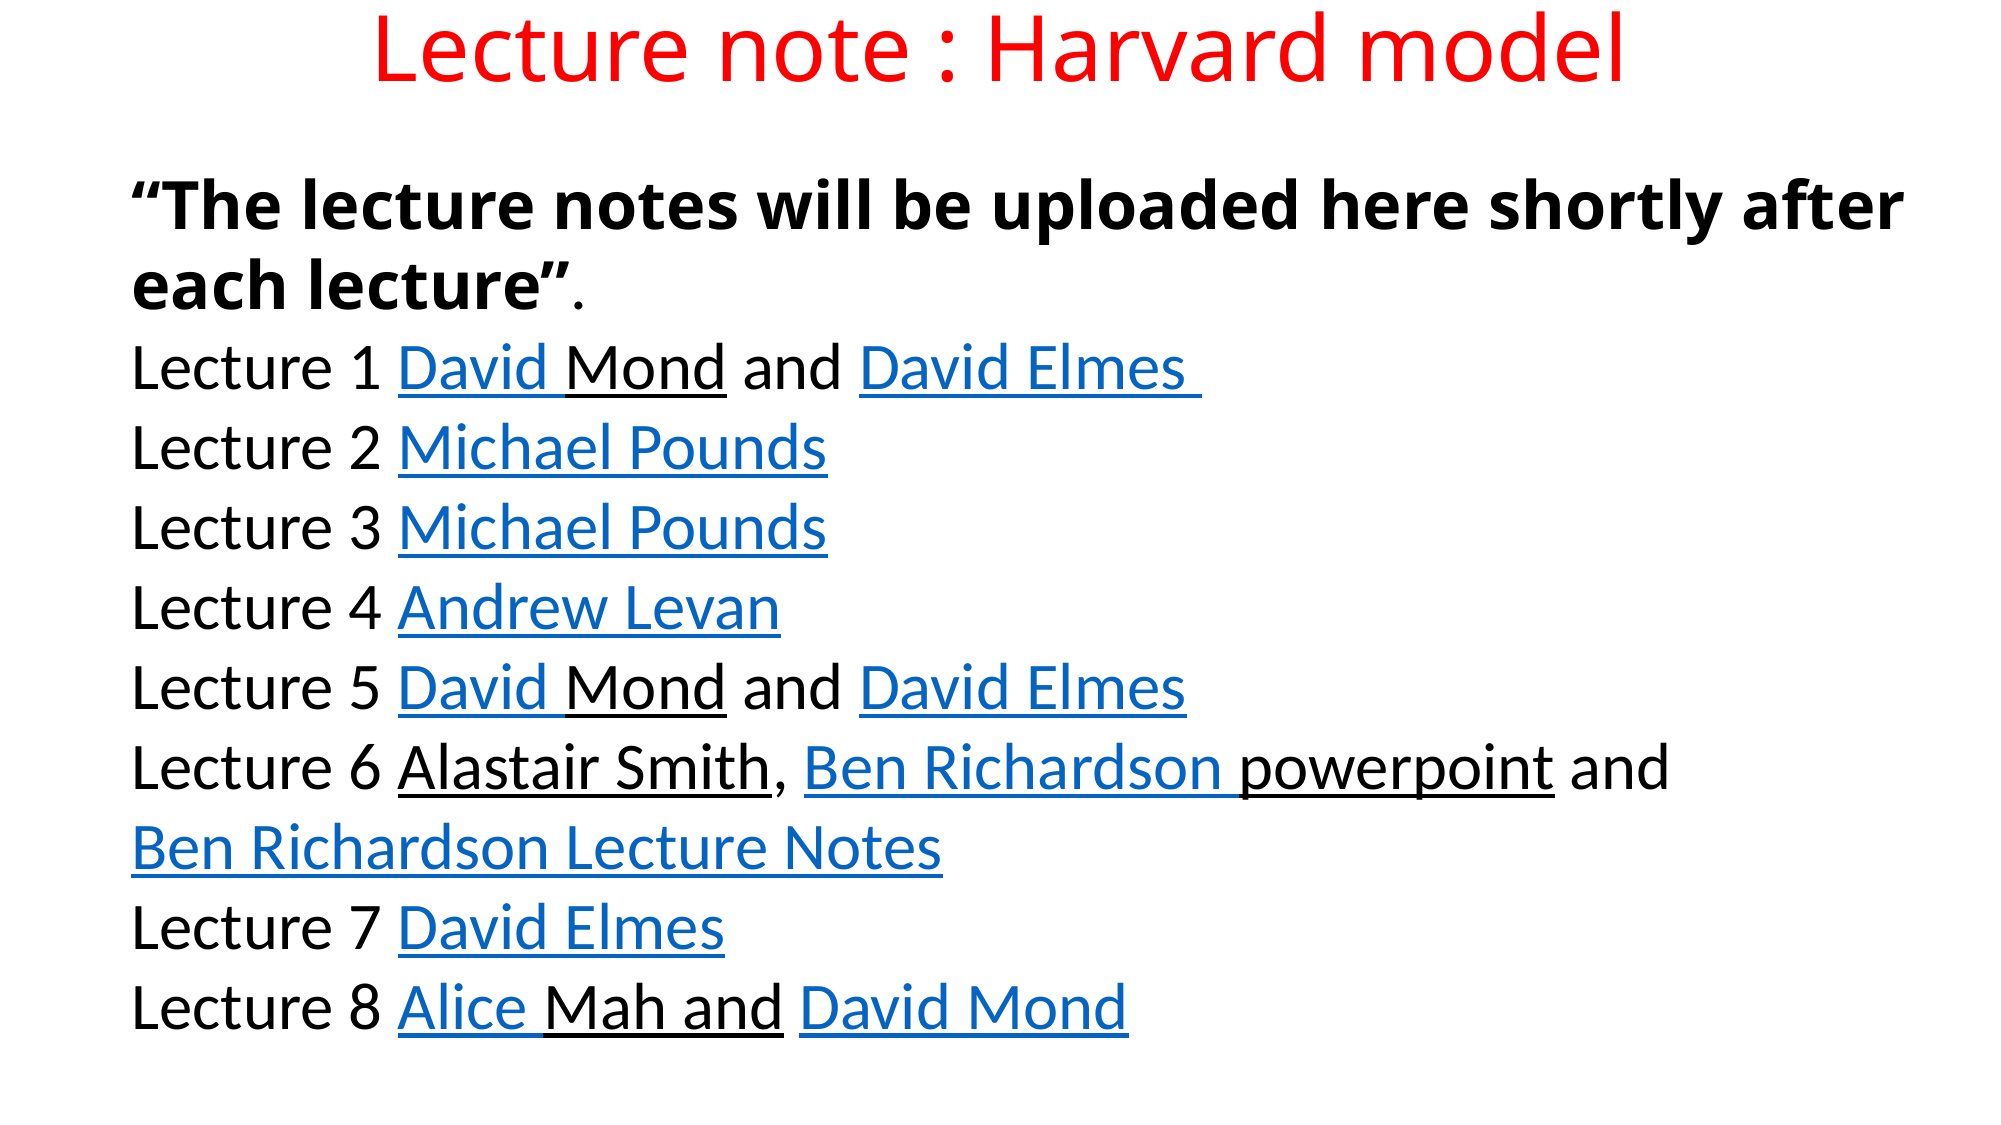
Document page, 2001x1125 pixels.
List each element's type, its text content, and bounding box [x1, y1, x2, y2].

title Lecture note : Harvard model [137, 0, 1863, 155]
text_box “The lecture notes will be uploaded here shortly after each lecture”. Lecture 1 David Mond and David Elmes Lecture 2 Michael Pounds Lecture 3 Michael Pounds Lecture 4 Andrew Levan Lecture 5 David Mond and David Elmes Lecture 6 Alastair Smith, Ben Richardson powerpoint and Ben Richardson Lecture Notes Lecture 7 David Elmes Lecture 8 Alice Mah and David Mond [116, 155, 1964, 1050]
